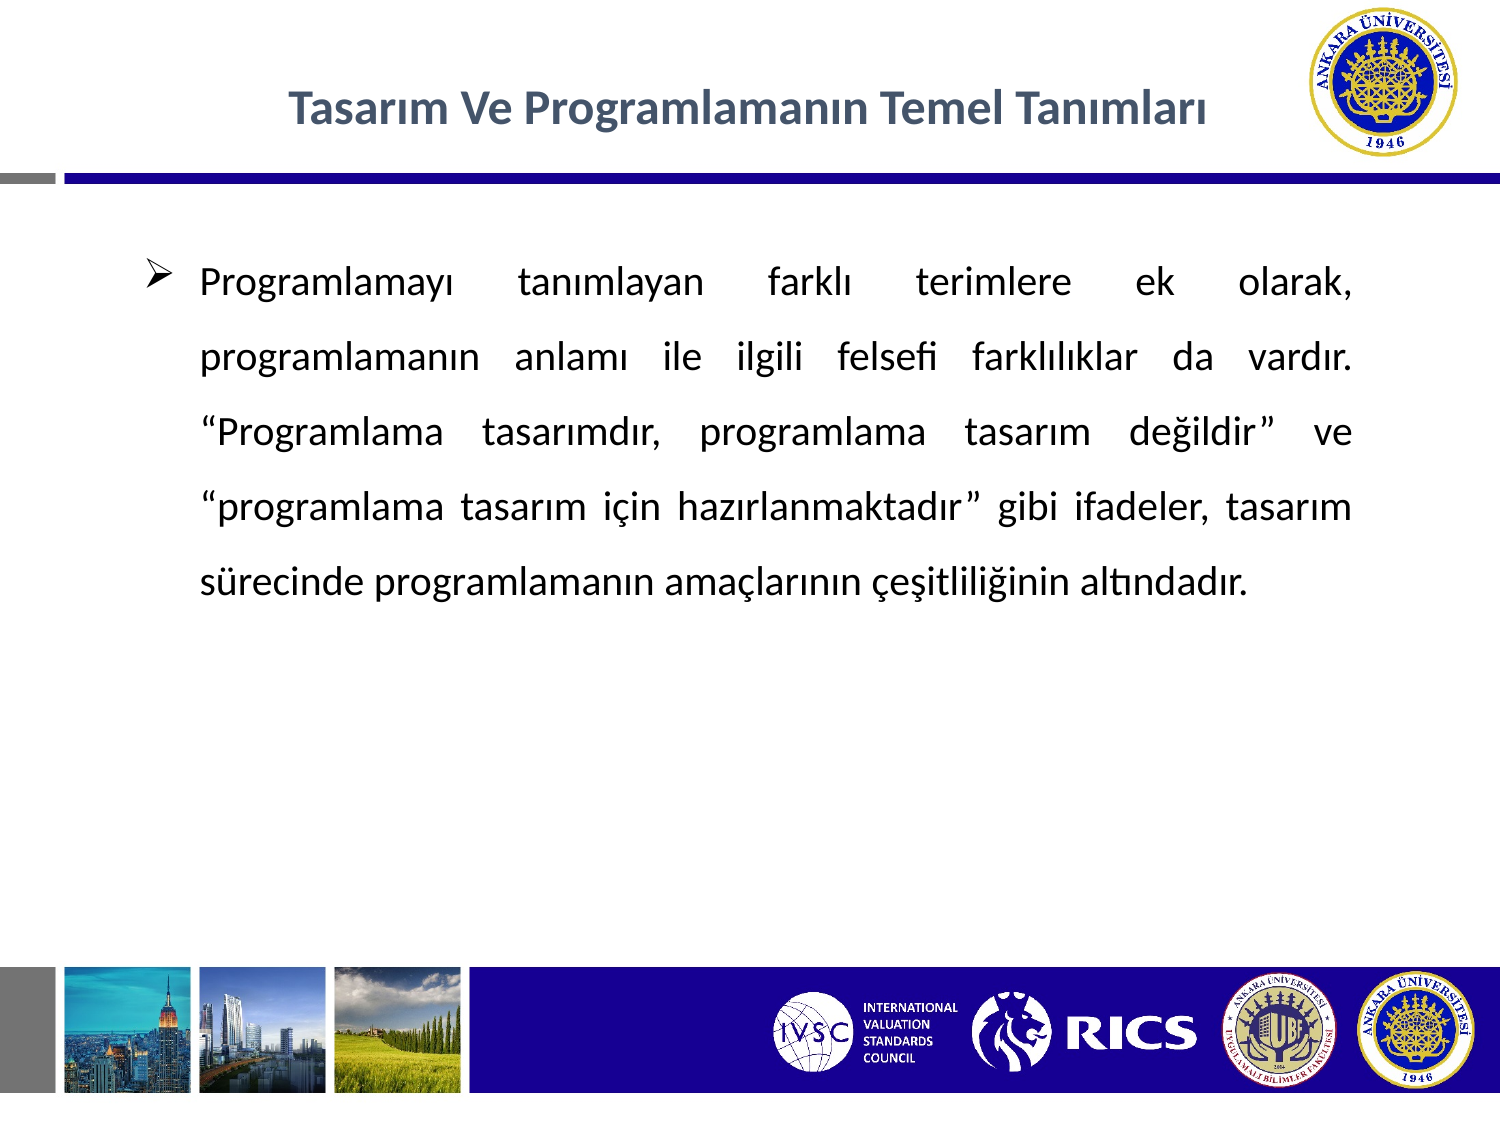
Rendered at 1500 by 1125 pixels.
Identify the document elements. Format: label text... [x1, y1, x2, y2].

text_box Tasarım Ve Programlamanın Temel Tanımları [226, 66, 1270, 142]
text_box Programlamayı tanımlayan farklı terimlere ek olarak, programlamanın anlamı ile ilgili felsefi farklılıklar da vardır. “Programlama tasarımdır, programlama tasarım değildir” ve “programlama tasarım için hazırlanmaktadır” gibi ifadeler, tasarım sürecinde programlamanın amaçlarının çeşitliliğinin altındadır. [128, 158, 1369, 686]
picture [0, 0, 1500, 1125]
